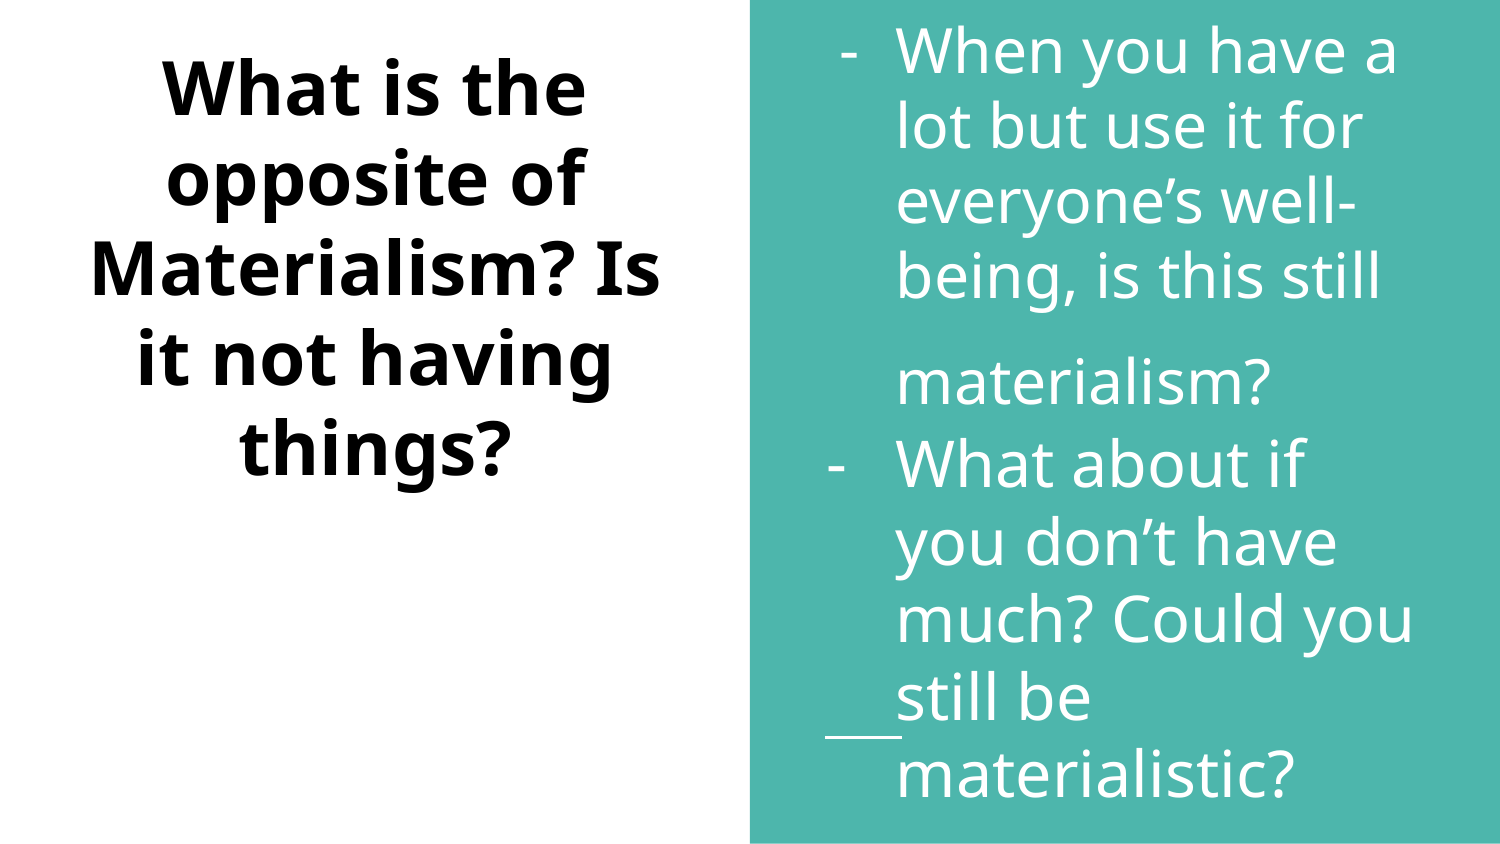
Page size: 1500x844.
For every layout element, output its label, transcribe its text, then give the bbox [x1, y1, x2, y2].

title What is the opposite of Materialism? Is it not having things? [43, 63, 708, 716]
list When you have a lot but use it for everyone’s well-being, is this still materialism? What about if you don’t have much? Could you still be materialistic? [805, 52, 1436, 769]
